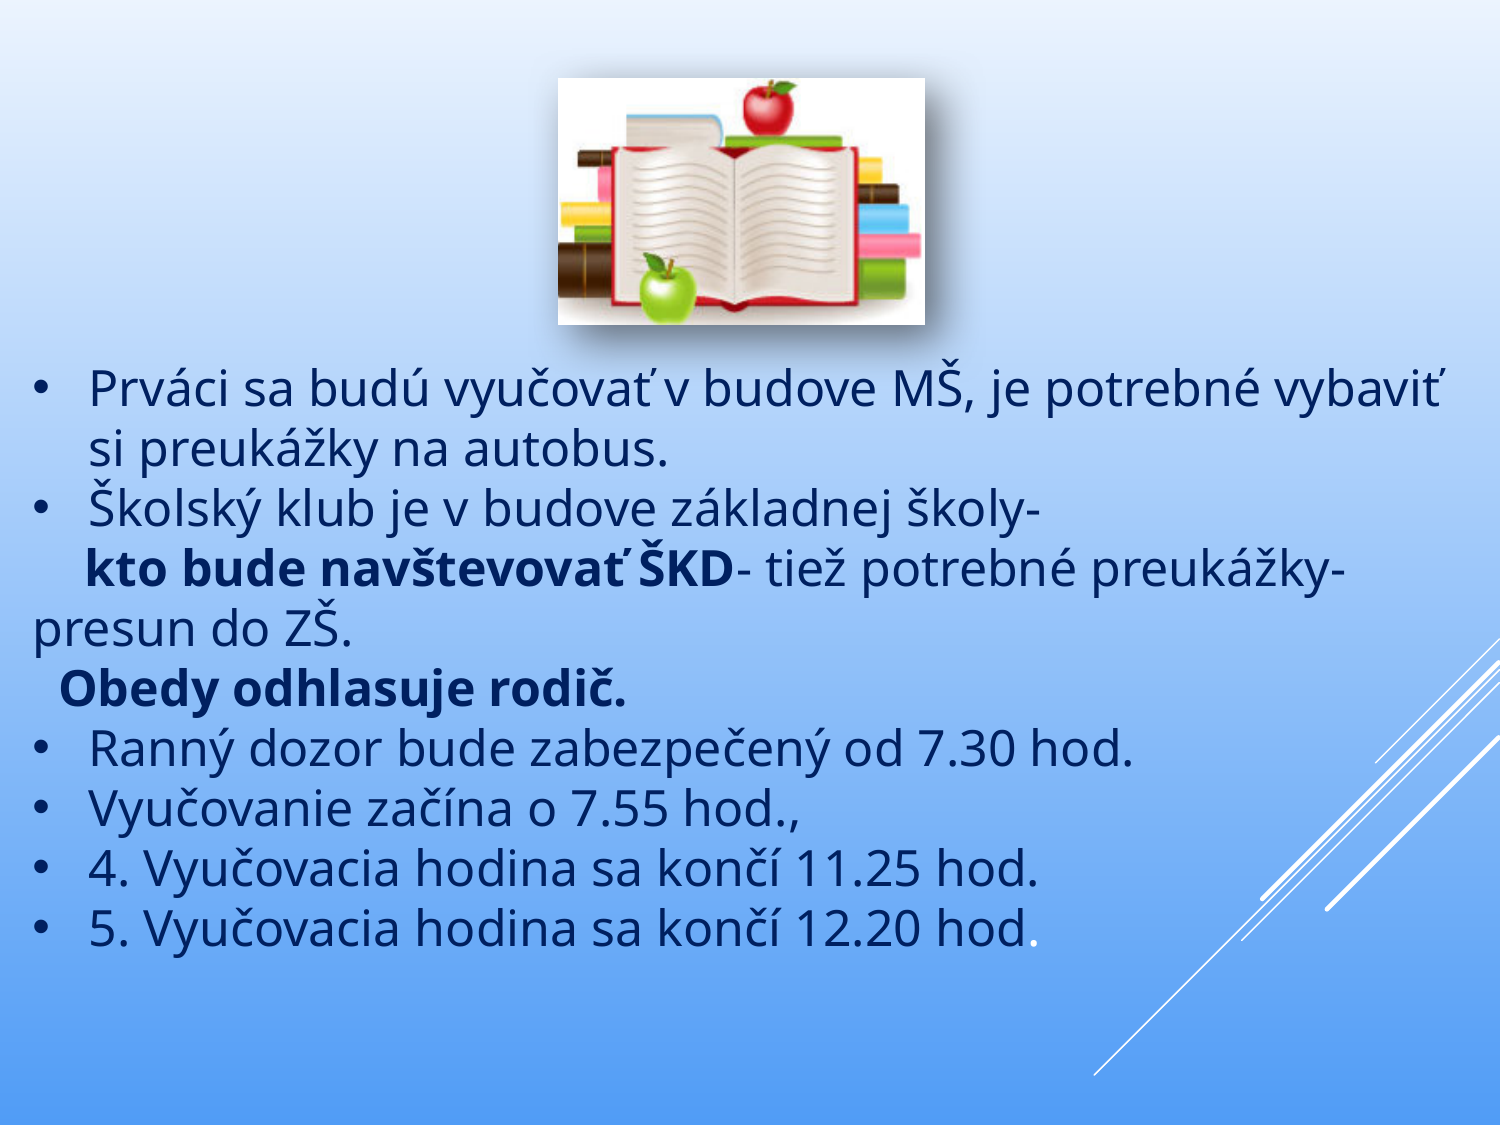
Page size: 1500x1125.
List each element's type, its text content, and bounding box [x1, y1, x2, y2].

picture [557, 77, 925, 325]
text_box Prváci sa budú vyučovať v budove MŠ, je potrebné vybaviť si preukážky na autobus. Školský klub je v budove základnej školy- kto bude navštevovať ŠKD- tiež potrebné preukážky-presun do ZŠ. Obedy odhlasuje rodič. Ranný dozor bude zabezpečený od 7.30 hod. Vyučovanie začína o 7.55 hod., 4. Vyučovacia hodina sa končí 11.25 hod. 5. Vyučovacia hodina sa končí 12.20 hod. [17, 288, 1465, 964]
